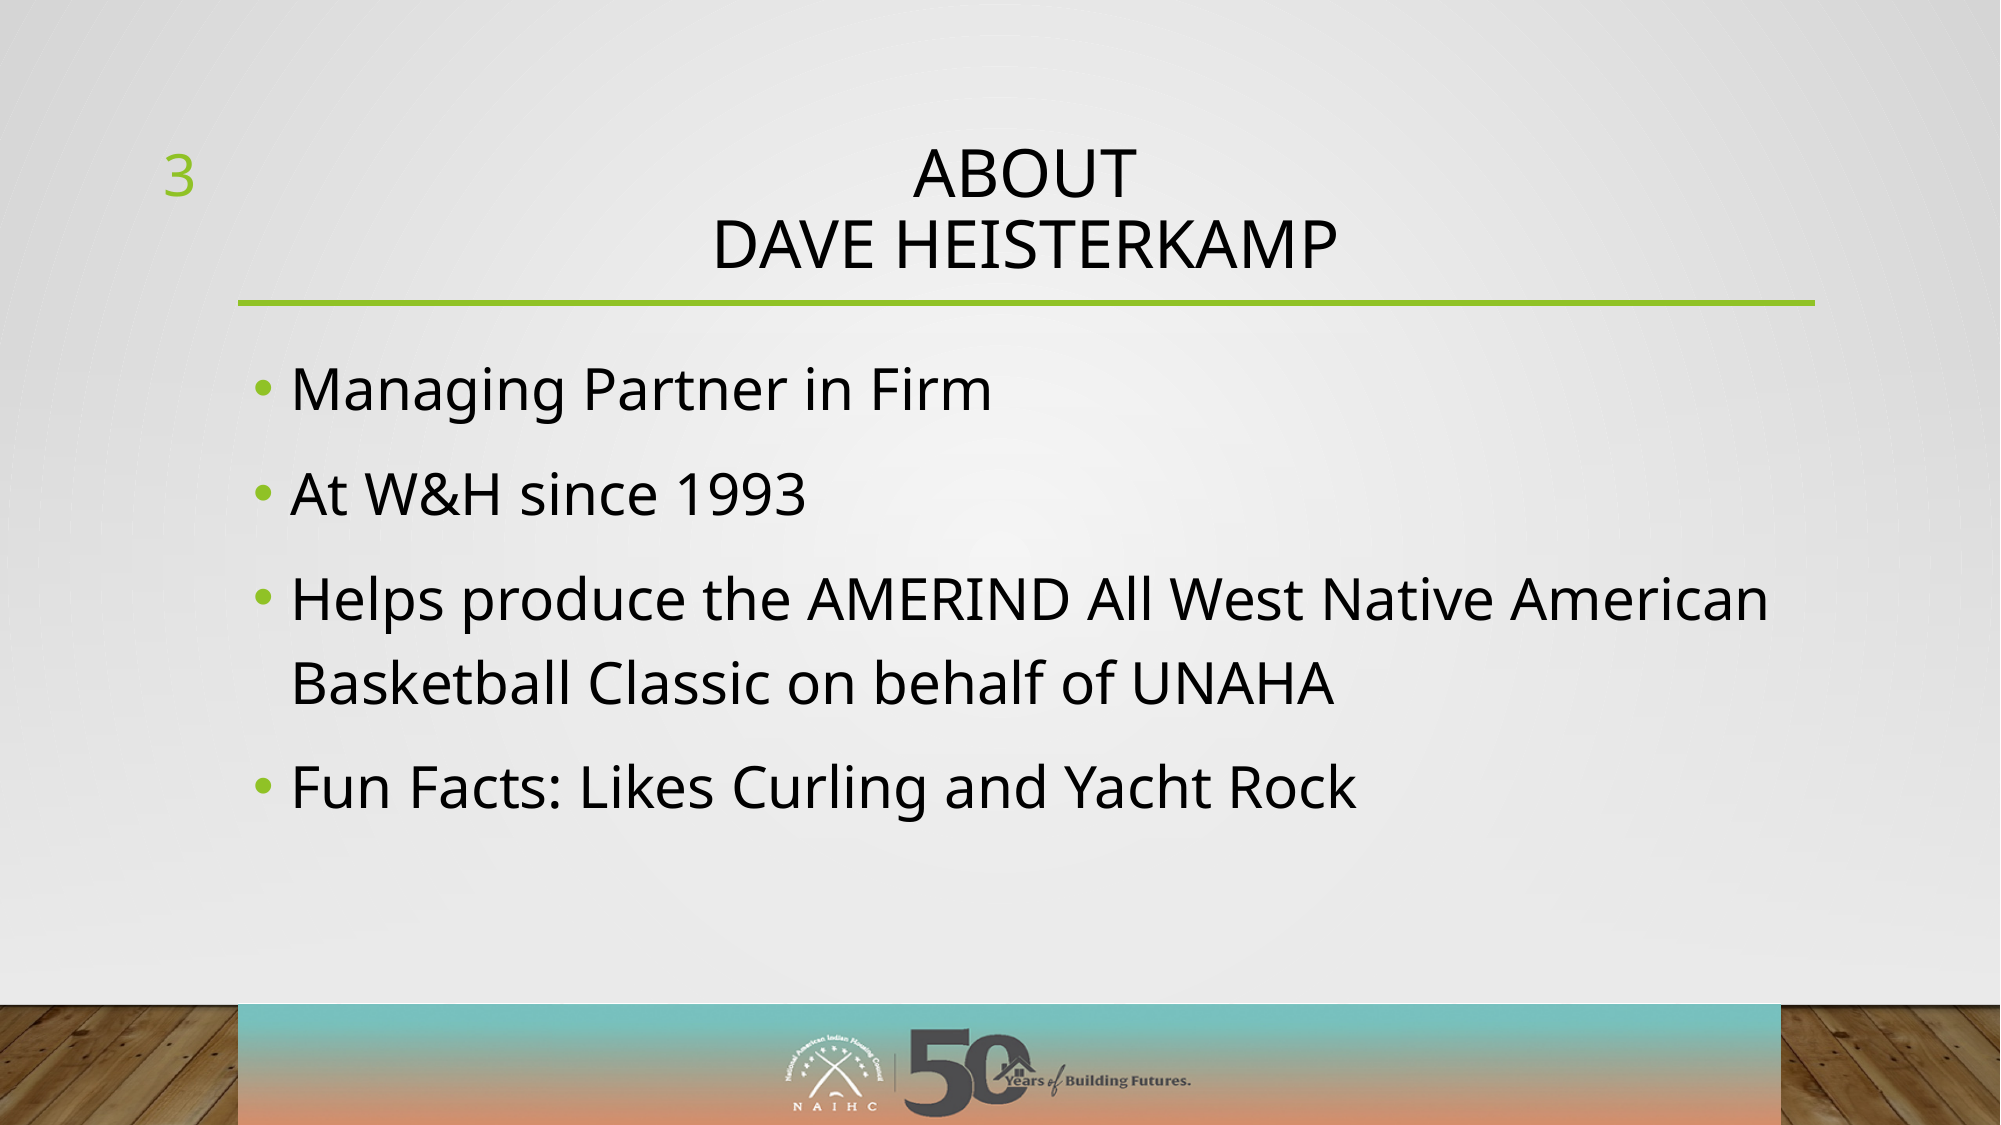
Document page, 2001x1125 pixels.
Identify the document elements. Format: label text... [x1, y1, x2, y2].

slide_number 3 [78, 131, 212, 214]
list Managing Partner in Firm At W&H since 1993 Helps produce the AMERIND All West Native American Basketball Classic on behalf of UNAHA Fun Facts: Likes Curling and Yacht Rock [238, 330, 1814, 897]
title About Dave Heisterkamp [238, 131, 1814, 305]
picture [0, 1002, 2000, 1125]
